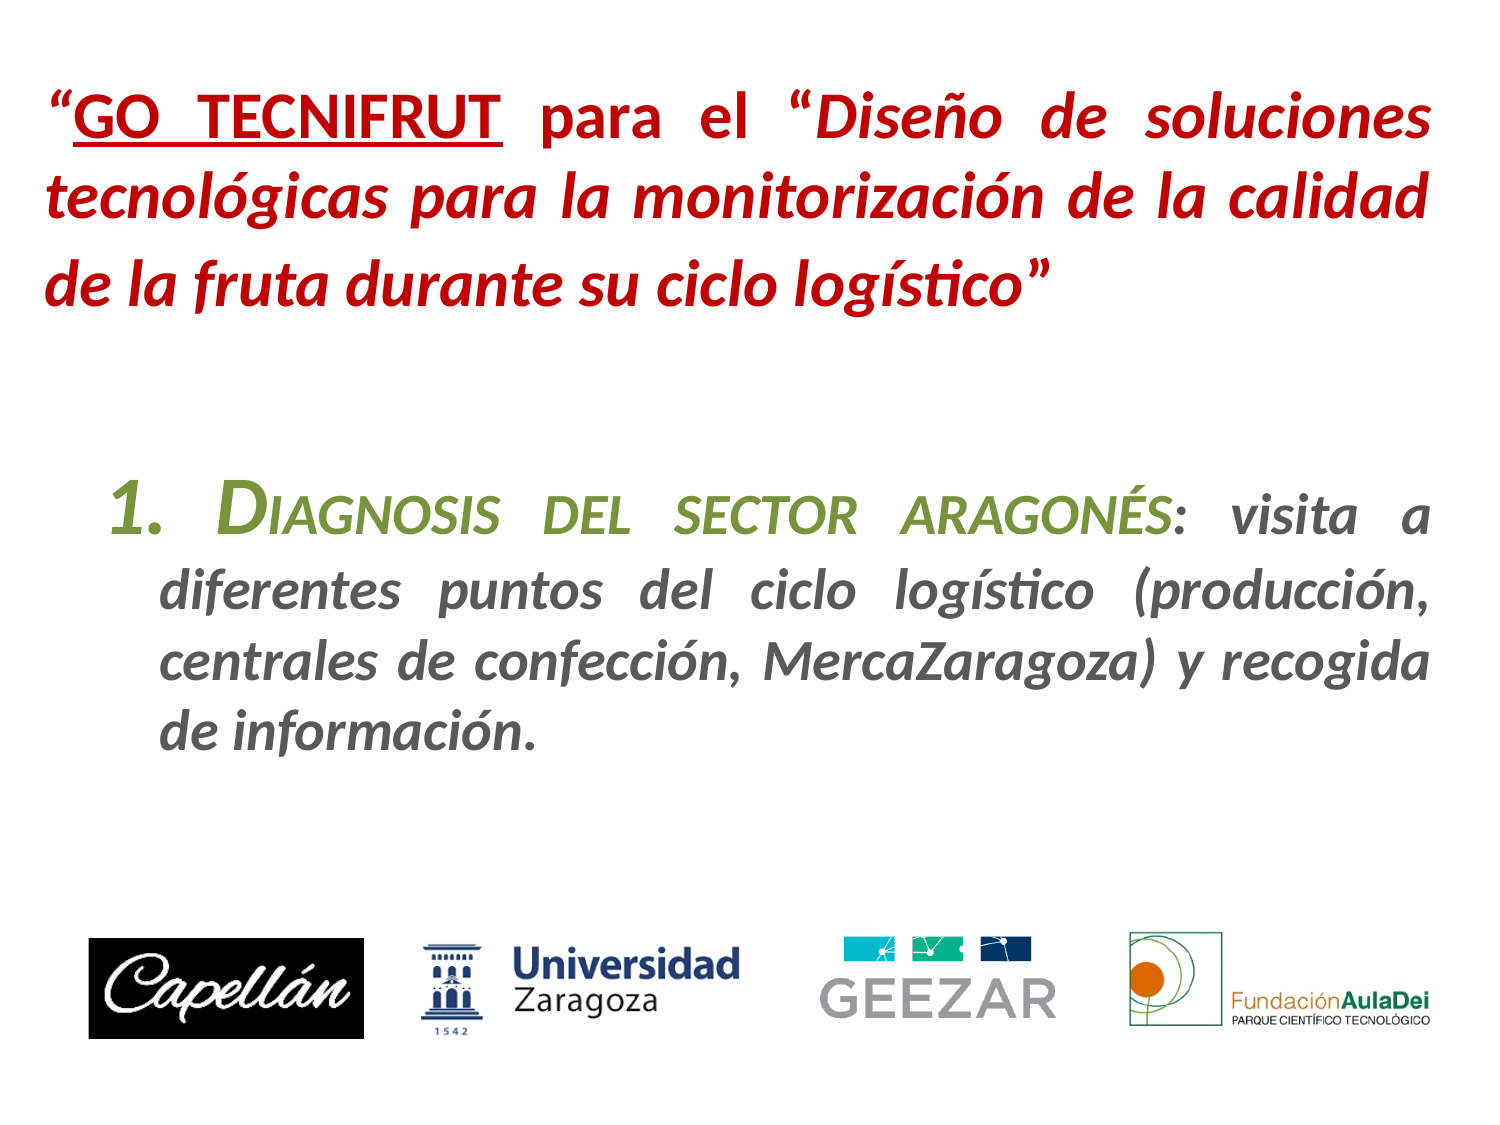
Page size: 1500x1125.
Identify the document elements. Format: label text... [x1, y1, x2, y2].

picture [88, 938, 365, 1039]
picture [369, 909, 798, 1067]
text_box “GO TECNIFRUT para el “Diseño de soluciones tecnológicas para la monitorización de la calidad de la fruta durante su ciclo logístico” [29, 64, 1447, 409]
picture [820, 931, 1056, 1023]
text_box DIAGNOSIS DEL SECTOR ARAGONÉS: visita a diferentes puntos del ciclo logístico (producción, centrales de confección, MercaZaragoza) y recogida de información. [88, 444, 1447, 769]
picture [1122, 926, 1436, 1031]
